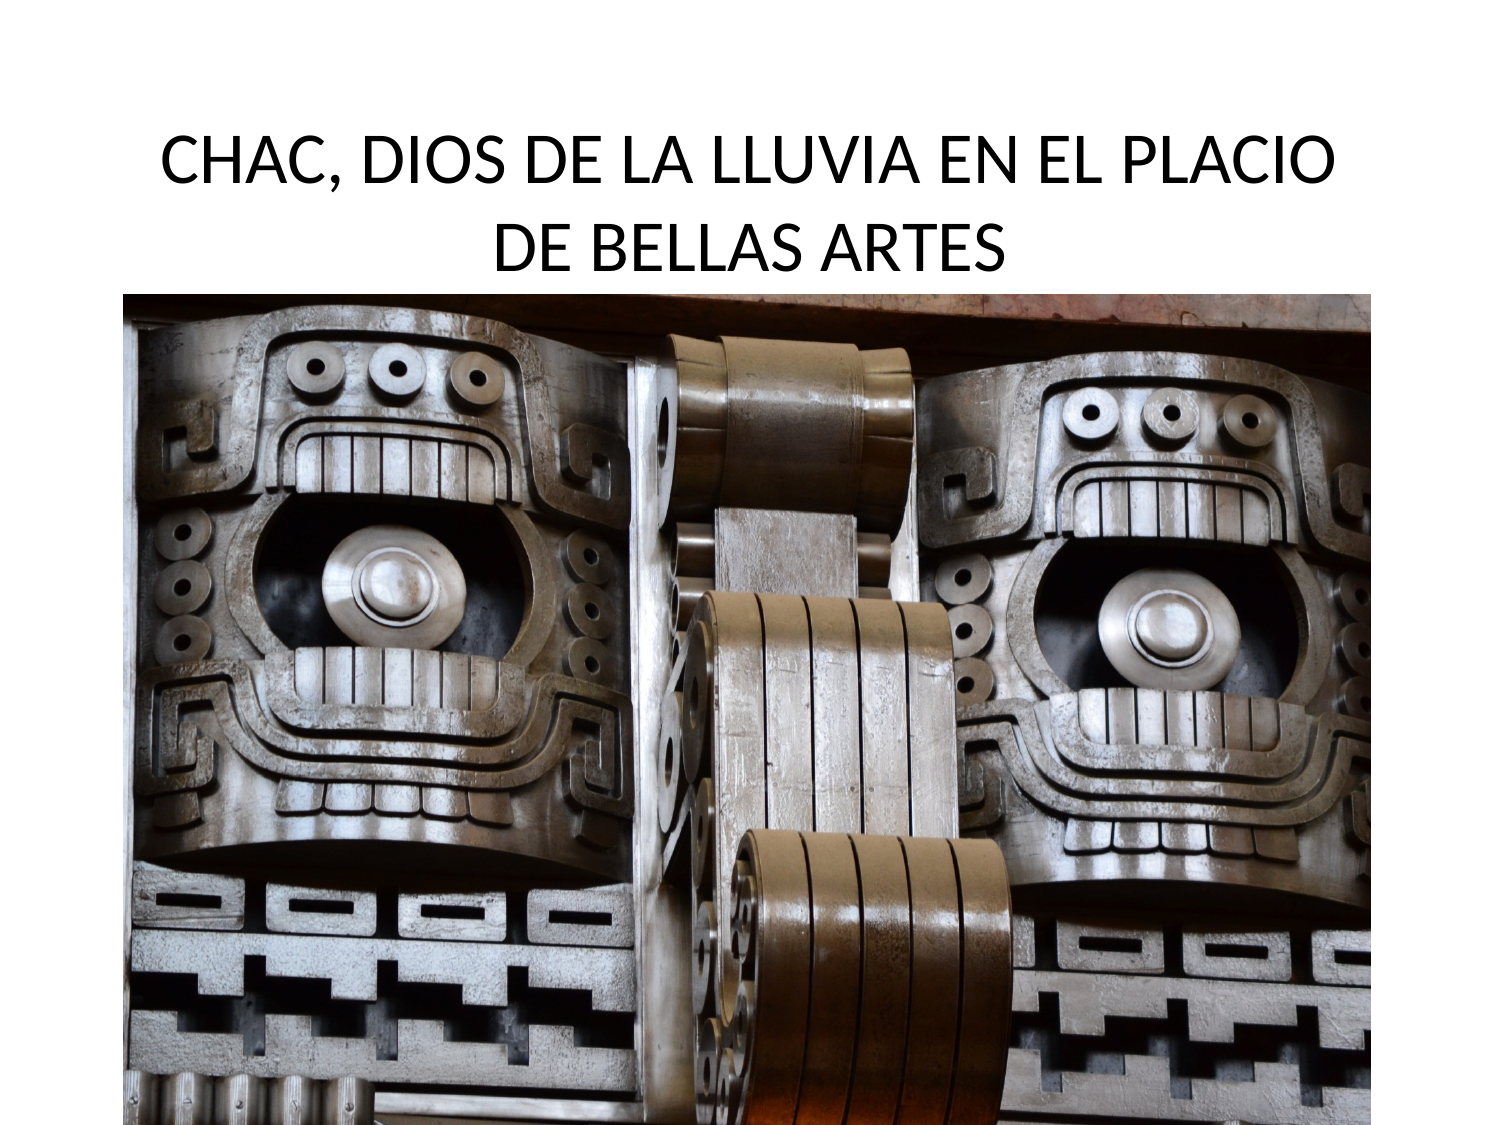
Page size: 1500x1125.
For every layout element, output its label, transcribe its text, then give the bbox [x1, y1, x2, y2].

picture [123, 294, 1371, 1125]
title CHAC, DIOS DE LA LLUVIA EN EL PLACIO DE BELLAS ARTES [112, 101, 1388, 295]
